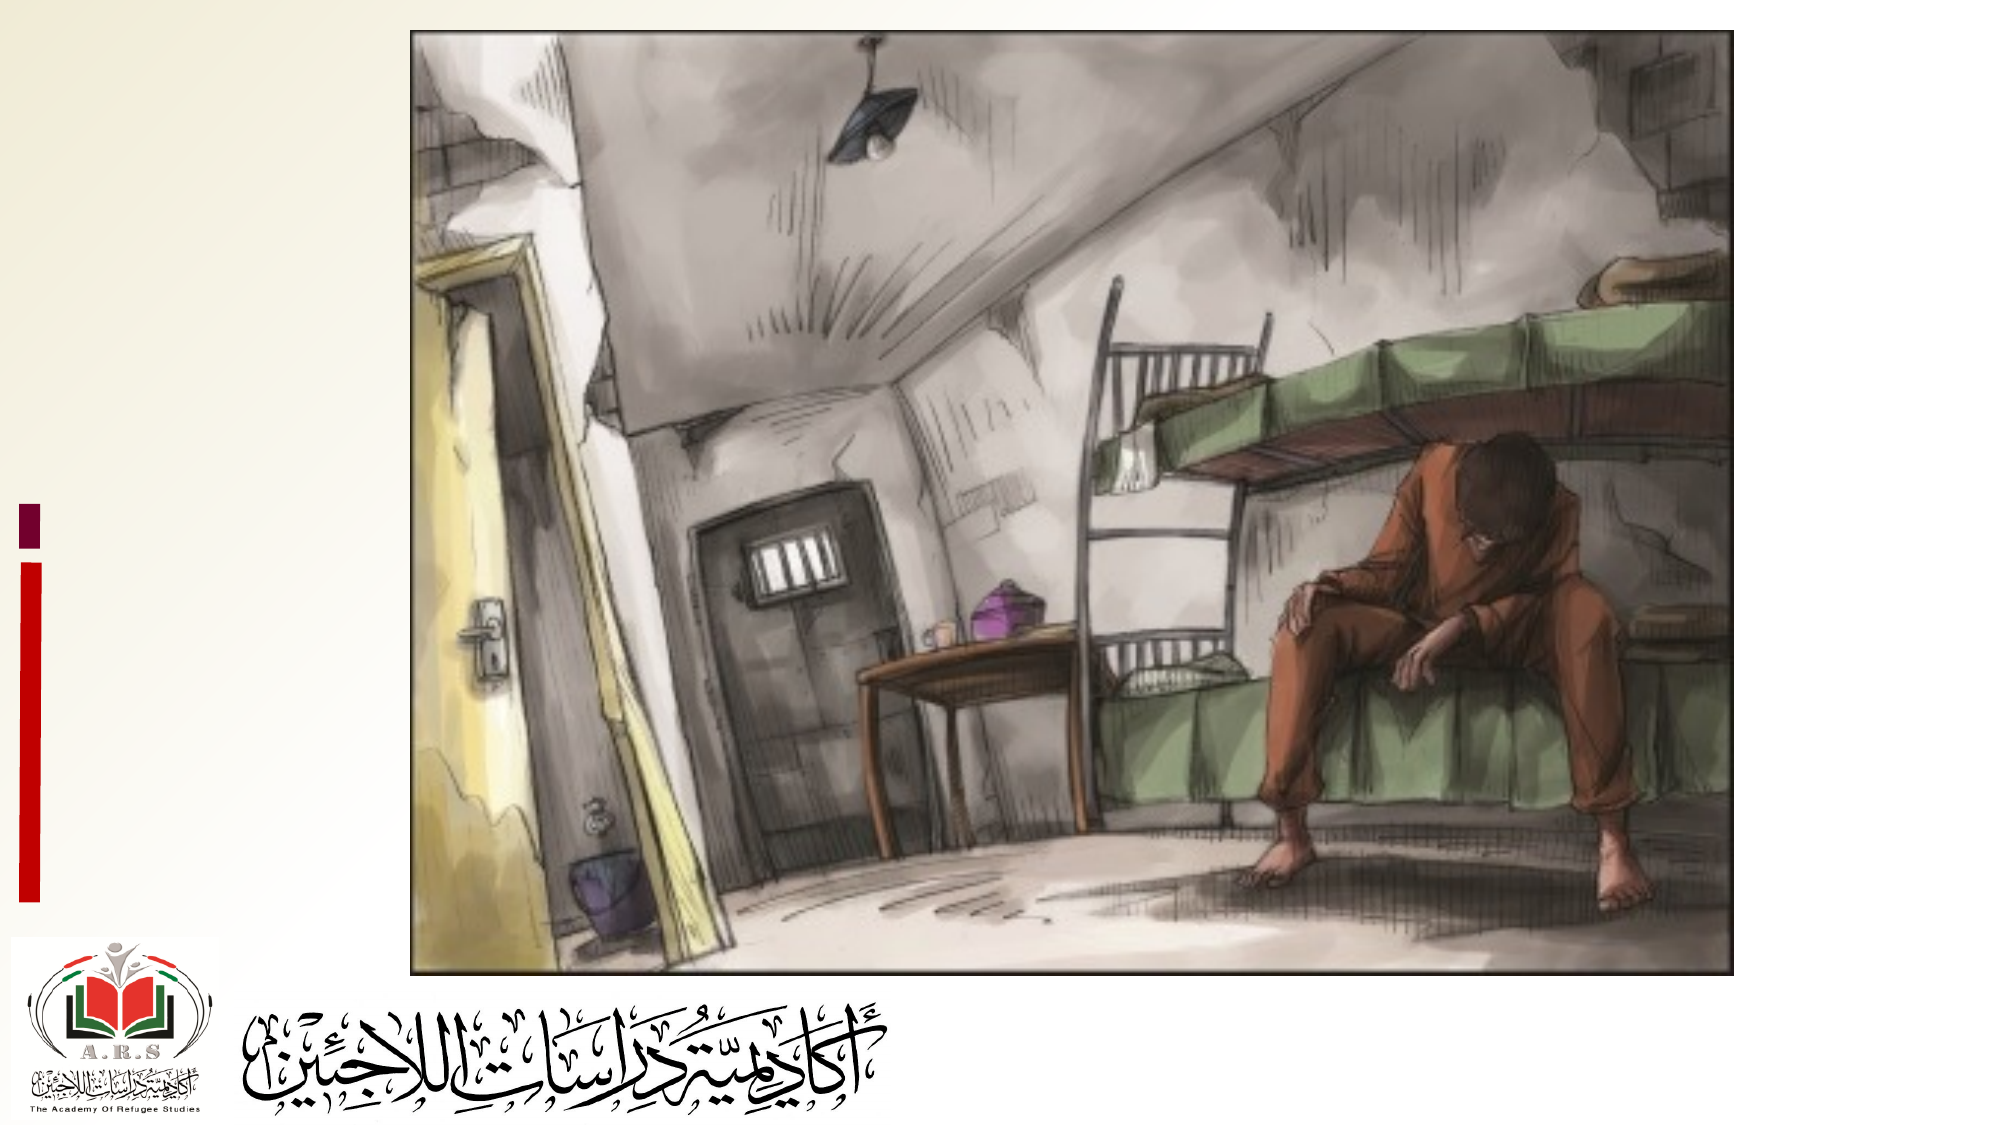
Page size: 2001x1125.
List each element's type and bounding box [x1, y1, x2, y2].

picture [234, 984, 891, 1125]
picture [410, 30, 1734, 977]
picture [11, 937, 219, 1120]
